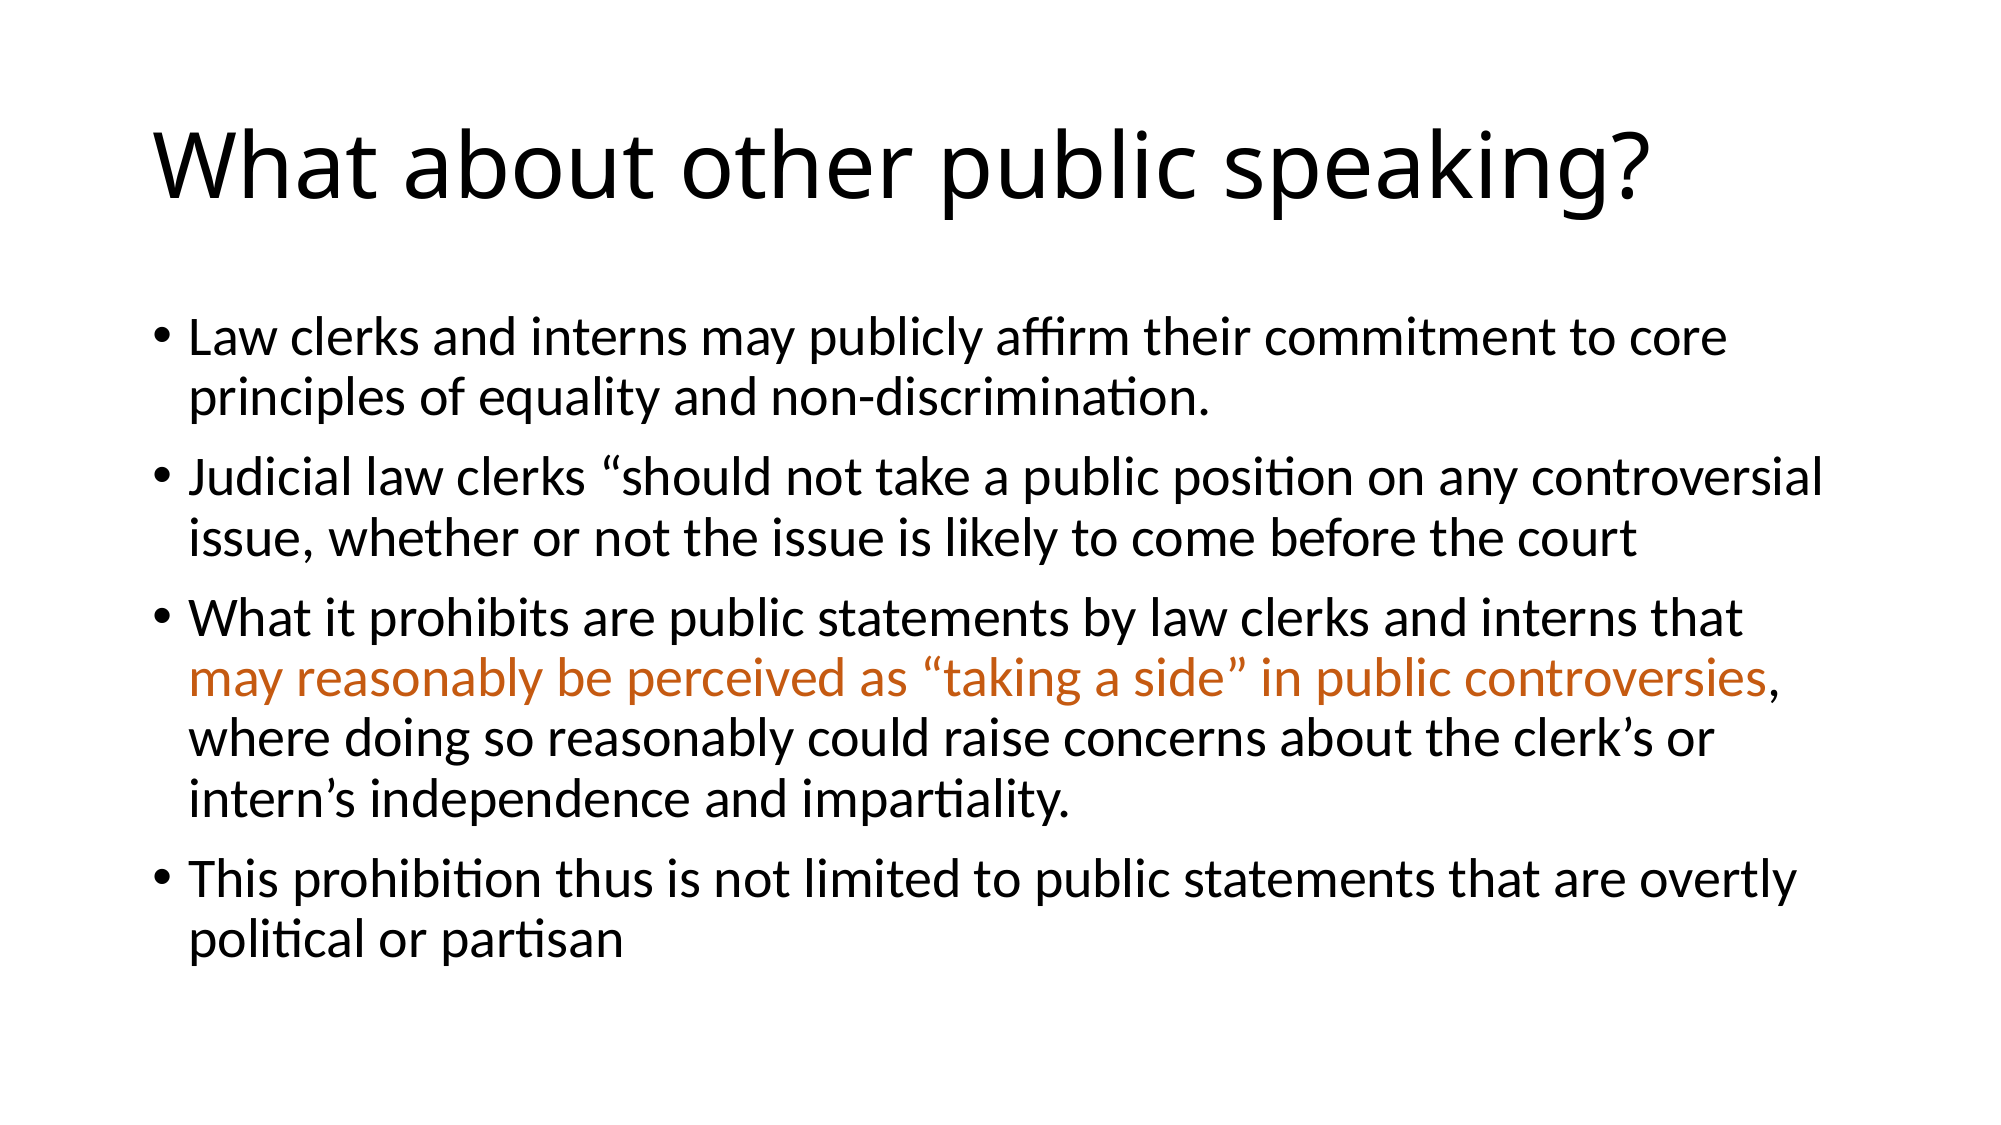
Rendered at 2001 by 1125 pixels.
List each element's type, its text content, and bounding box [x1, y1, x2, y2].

title What about other public speaking? [137, 59, 1863, 278]
list Law clerks and interns may publicly affirm their commitment to core principles of equality and non-discrimination. Judicial law clerks “should not take a public position on any controversial issue, whether or not the issue is likely to come before the court What it prohibits are public statements by law clerks and interns that may reasonably be perceived as “taking a side” in public controversies, where doing so reasonably could raise concerns about the clerk’s or intern’s independence and impartiality. This prohibition thus is not limited to public statements that are overtly political or partisan [137, 299, 1863, 1014]
